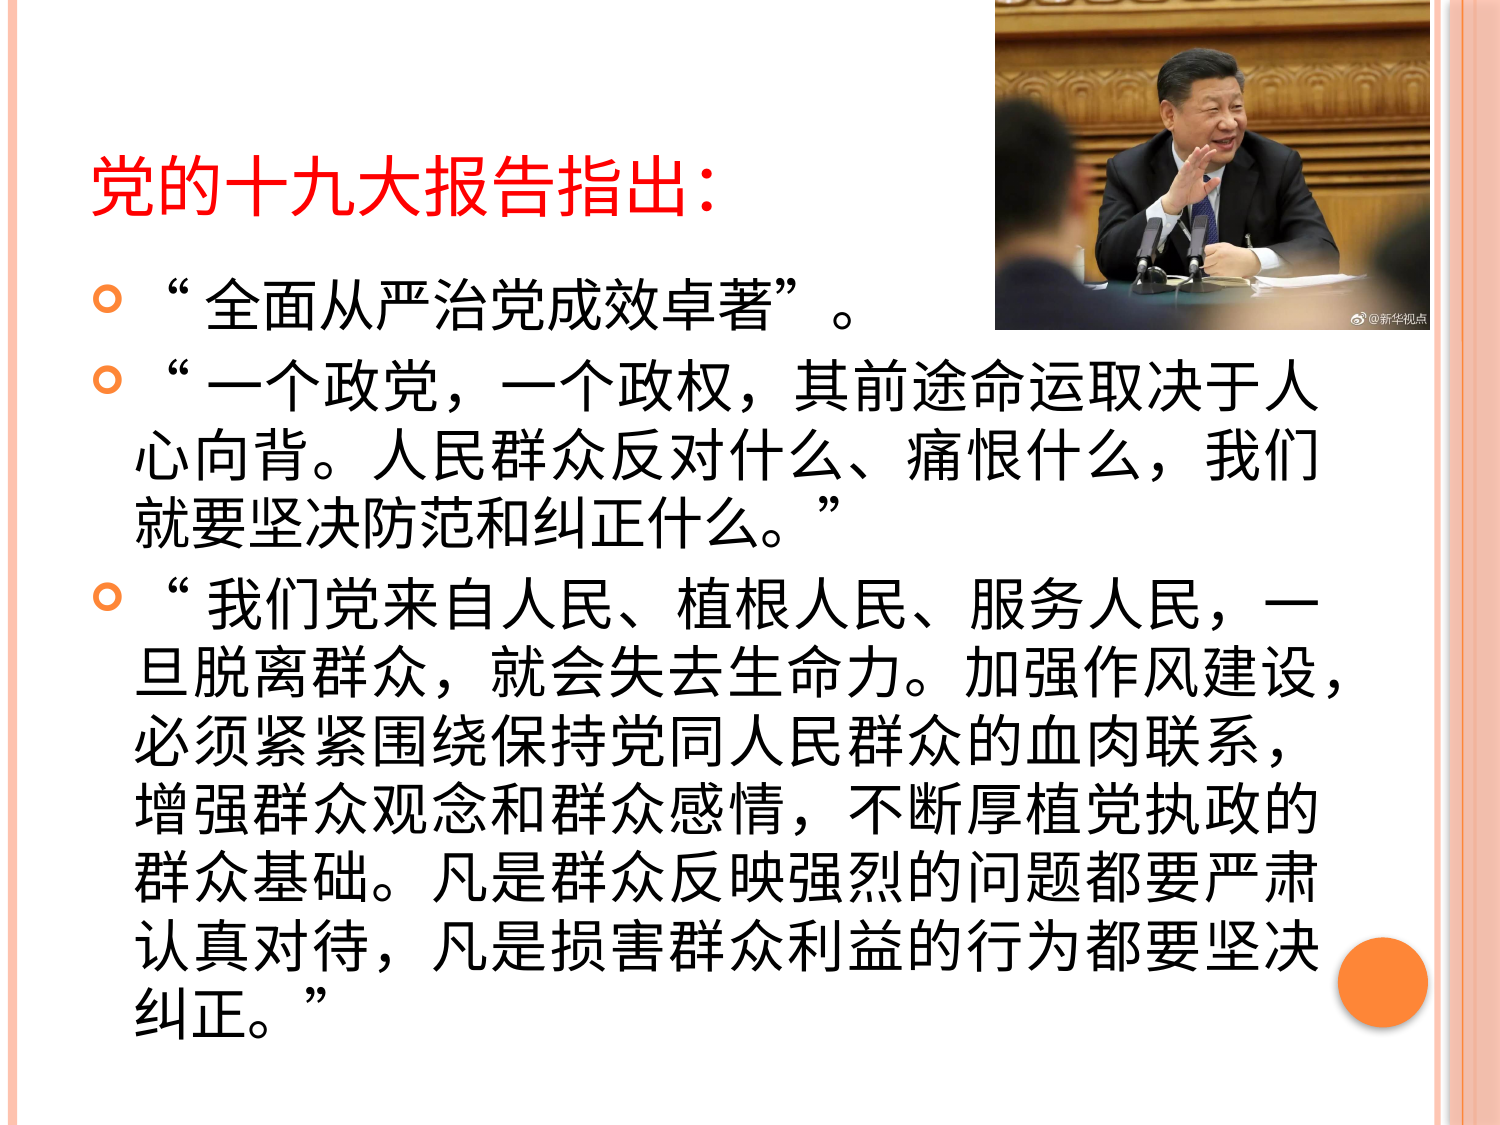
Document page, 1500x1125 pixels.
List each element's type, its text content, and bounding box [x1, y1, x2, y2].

list “全面从严治党成效卓著”。 “一个政党，一个政权，其前途命运取决于人心向背。人民群众反对什么、痛恨什么，我们就要坚决防范和纠正什么。” “我们党来自人民、植根人民、服务人民，一旦脱离群众，就会失去生命力。加强作风建设，必须紧紧围绕保持党同人民群众的血肉联系，增强群众观念和群众感情，不断厚植党执政的群众基础。凡是群众反映强烈的问题都要严肃认真对待，凡是损害群众利益的行为都要坚决纠正。” [75, 262, 1336, 1062]
picture [994, 0, 1431, 331]
title 党的十九大报告指出： [75, 45, 988, 233]
